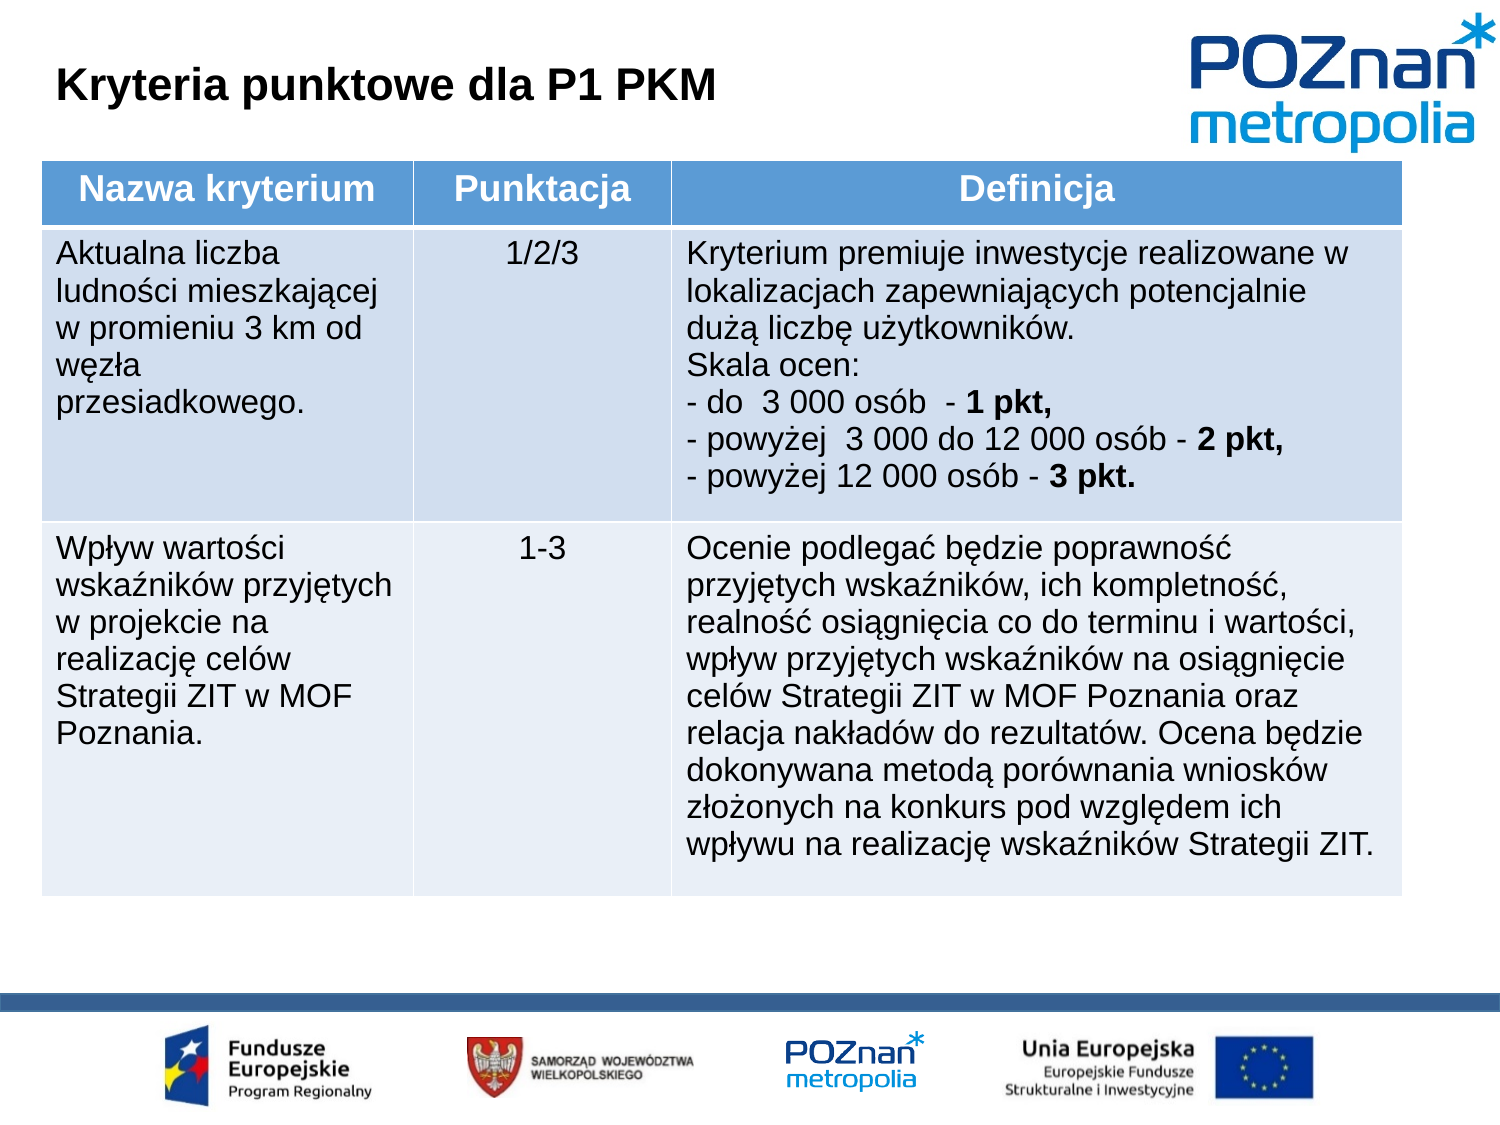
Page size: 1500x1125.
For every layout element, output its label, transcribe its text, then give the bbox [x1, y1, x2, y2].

table_cell Wpływ wartości wskaźników przyjętych w projekcie na realizację celów Strategii ZIT w MOF Poznania. [42, 523, 413, 896]
table_cell Ocenie podlegać będzie poprawność przyjętych wskaźników, ich kompletność, realność osiągnięcia co do terminu i wartości, wpływ przyjętych wskaźników na osiągnięcie celów Strategii ZIT w MOF Poznania oraz relacja nakładów do rezultatów. Ocena będzie dokonywana metodą porównania wniosków złożonych na konkurs pod względem ich wpływu na realizację wskaźników Strategii ZIT. [672, 523, 1402, 896]
text_box Kryteria punktowe dla P1 PKM [40, 47, 1064, 117]
table_cell 1-3 [414, 523, 671, 896]
table_header Nazwa kryterium [42, 161, 413, 225]
table_cell Aktualna liczba ludności mieszkającej w promieniu 3 km od węzła przesiadkowego. [42, 230, 413, 521]
table_header Definicja [672, 161, 1402, 225]
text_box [151, 1020, 1324, 1112]
table_header Punktacja [414, 161, 671, 225]
table_cell Kryterium premiuje inwestycje realizowane w lokalizacjach zapewniających potencjalnie dużą liczbę użytkowników. Skala ocen: - do 3 000 osób - 1 pkt, - powyżej 3 000 do 12 000 osób - 2 pkt, - powyżej 12 000 osób - 3 pkt. [672, 230, 1402, 521]
text_box [0, 993, 1500, 1012]
table_cell 1/2/3 [414, 230, 671, 521]
picture [1181, 6, 1500, 159]
